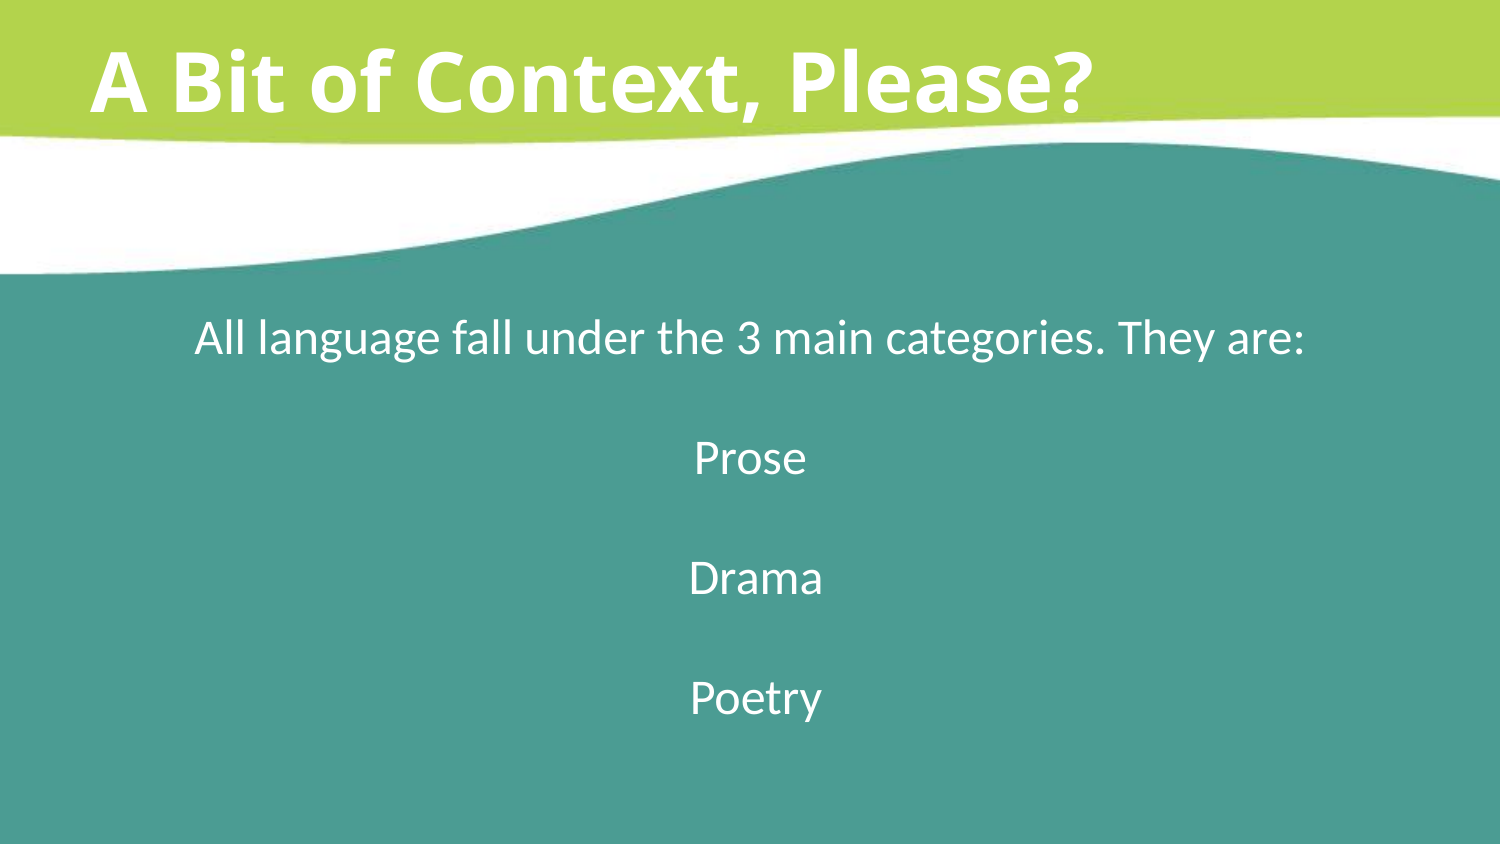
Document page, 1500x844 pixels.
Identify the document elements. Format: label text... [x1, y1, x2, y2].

picture [0, 0, 1500, 844]
subtitle All language fall under the 3 main categories. They are: Prose Drama Poetry [87, 296, 1425, 772]
text_box A Bit of Context, Please? [75, 21, 1175, 135]
